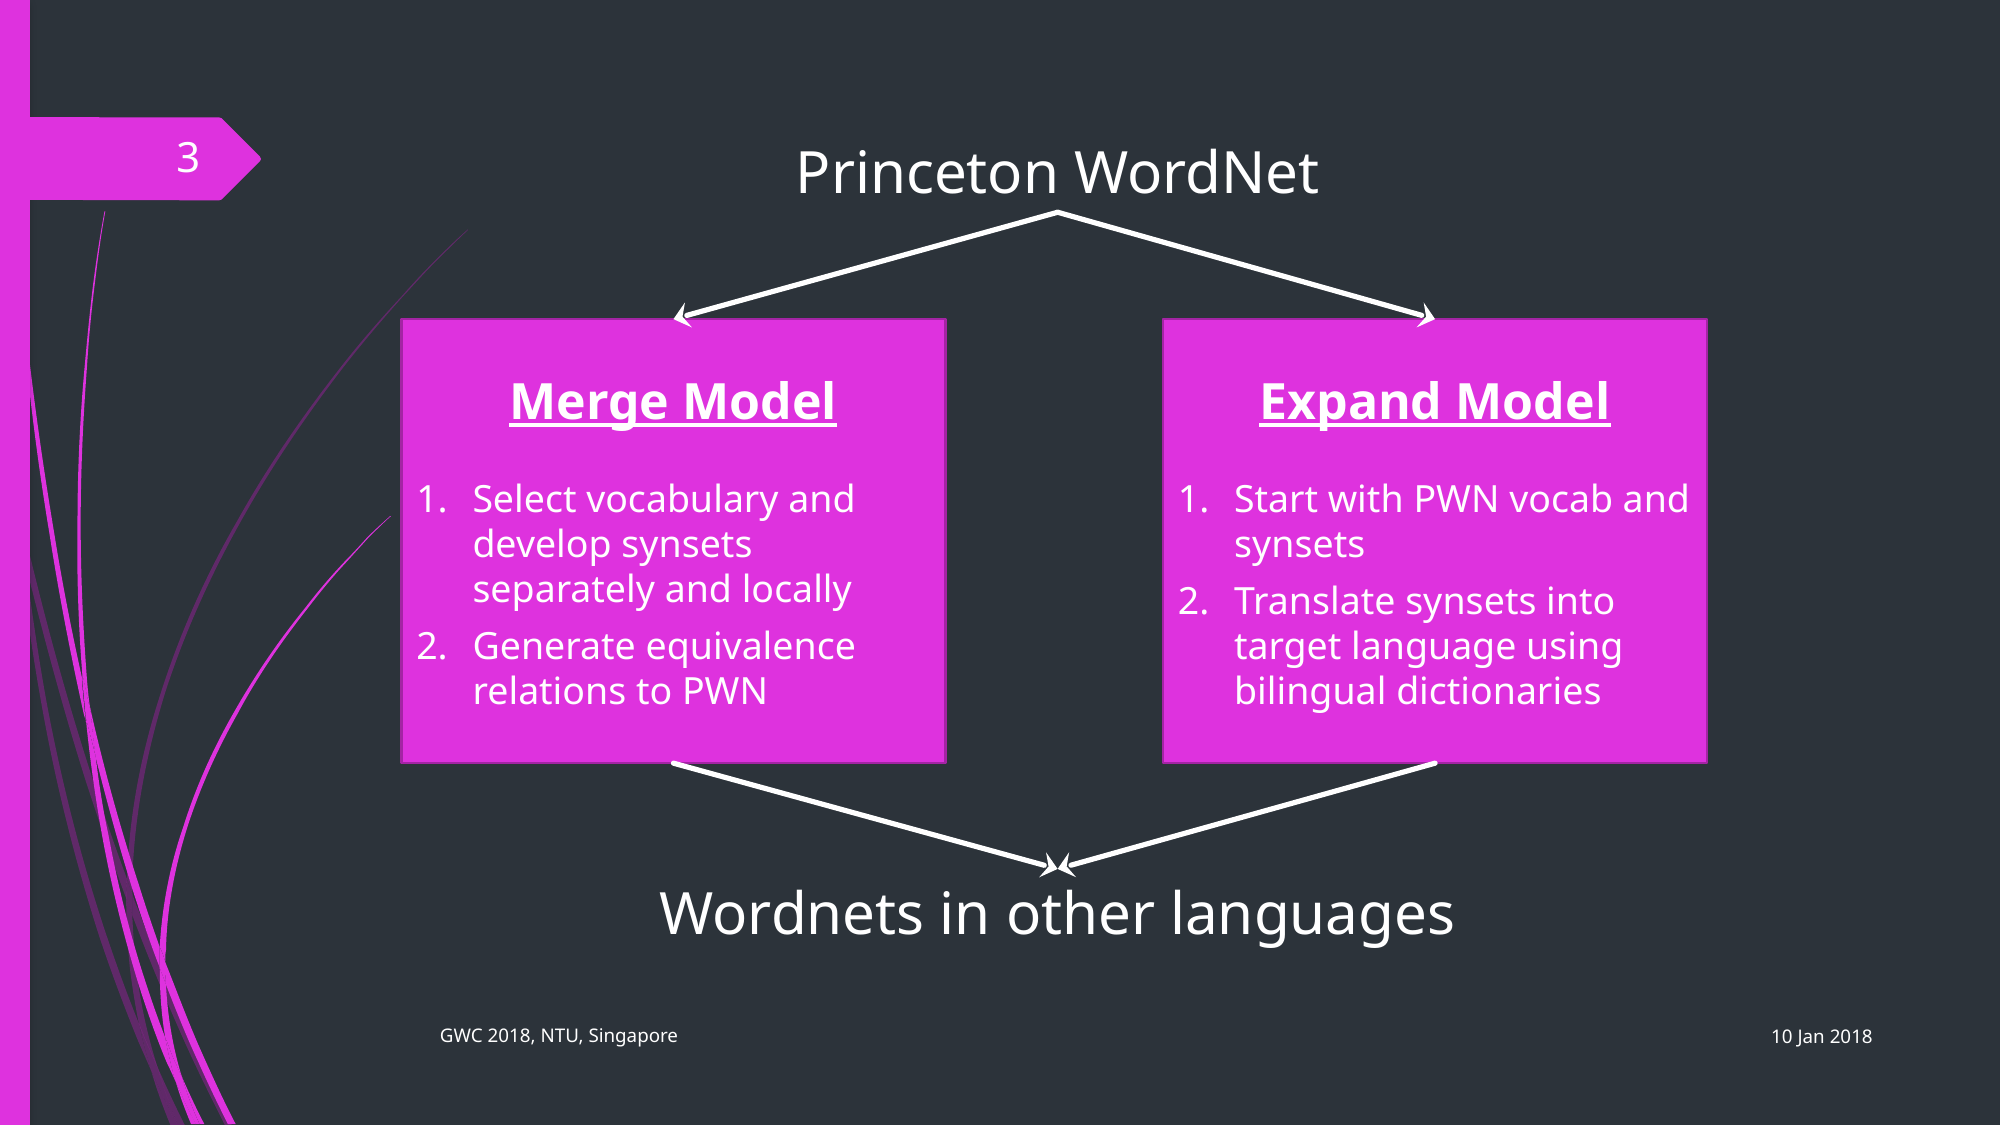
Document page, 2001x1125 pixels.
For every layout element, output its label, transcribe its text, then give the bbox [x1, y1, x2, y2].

slide_number 3 [87, 129, 216, 190]
footer GWC 2018, NTU, Singapore [424, 1006, 1675, 1067]
text_box Wordnets in other languages [645, 868, 1471, 954]
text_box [1057, 213, 1436, 320]
text_box Princeton WordNet [781, 127, 1335, 212]
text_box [673, 762, 1057, 870]
text_box Expand Model Start with PWN vocab and synsets Translate synsets into target language using bilingual dictionaries [1162, 318, 1708, 764]
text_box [673, 213, 1057, 320]
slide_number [1699, 1005, 1888, 1067]
text_box Merge Model Select vocabulary and develop synsets separately and locally Generate equivalence relations to PWN [400, 318, 947, 764]
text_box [1057, 762, 1436, 870]
